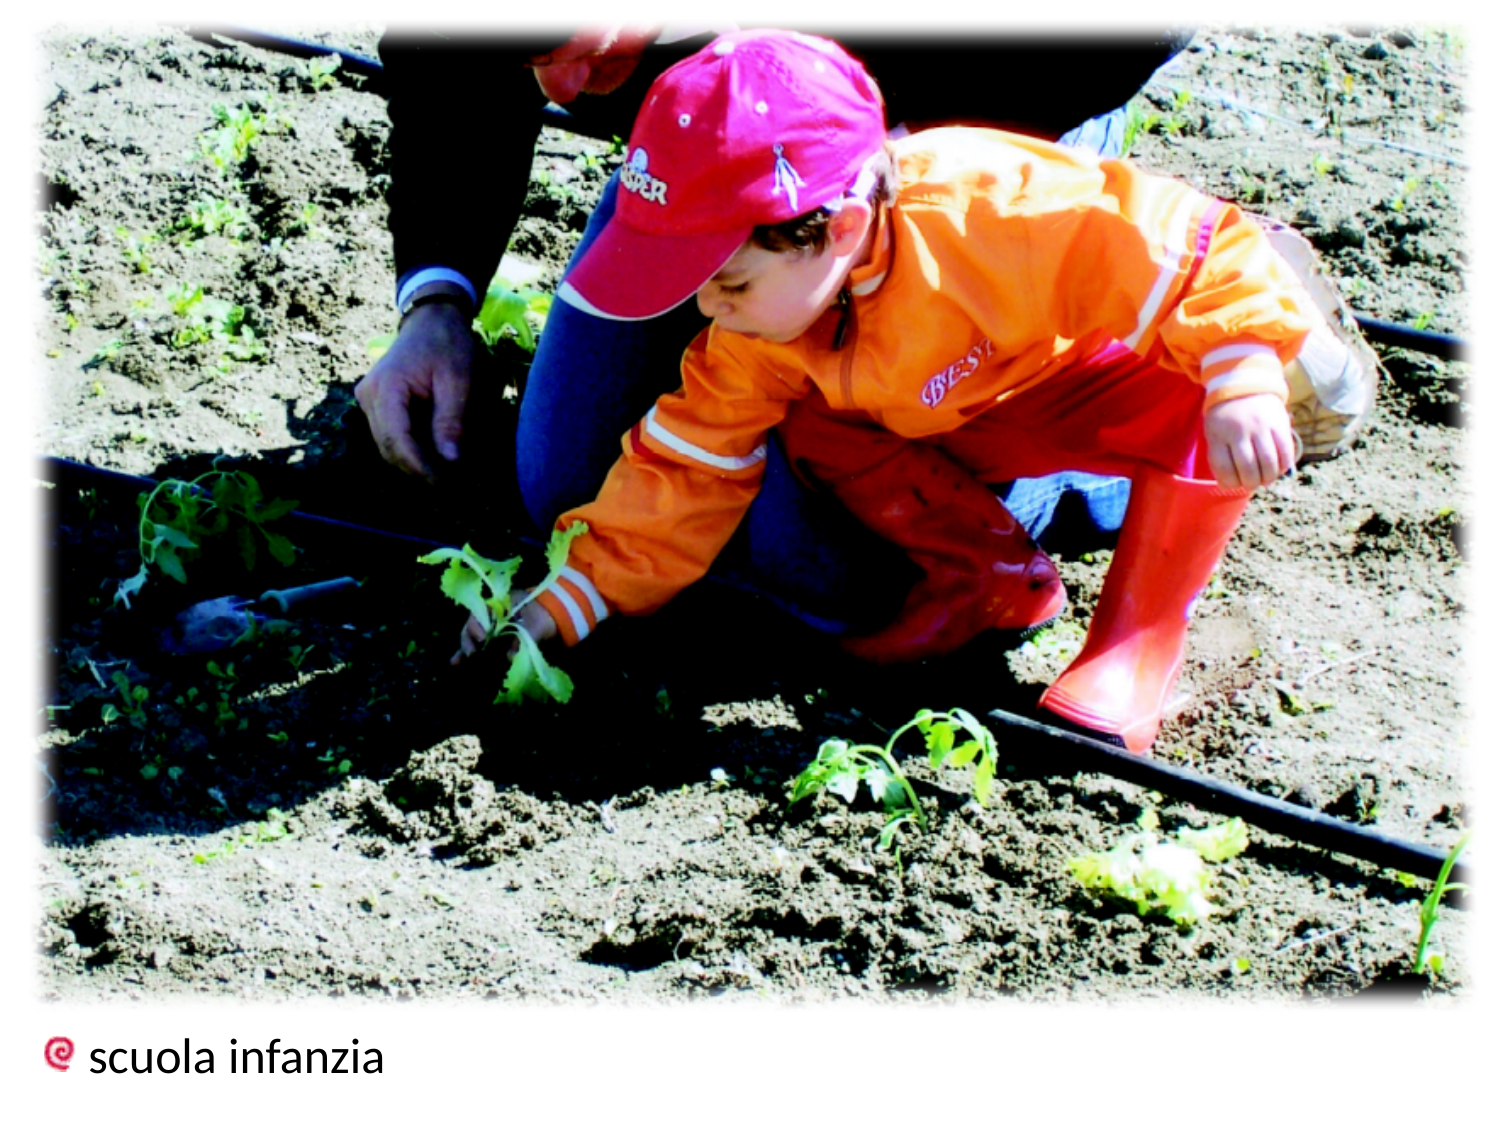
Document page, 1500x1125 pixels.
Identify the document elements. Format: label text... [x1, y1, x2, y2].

text_box scuola infanzia [29, 1016, 1223, 1092]
picture [44, 1036, 78, 1072]
picture [29, 19, 1478, 1012]
